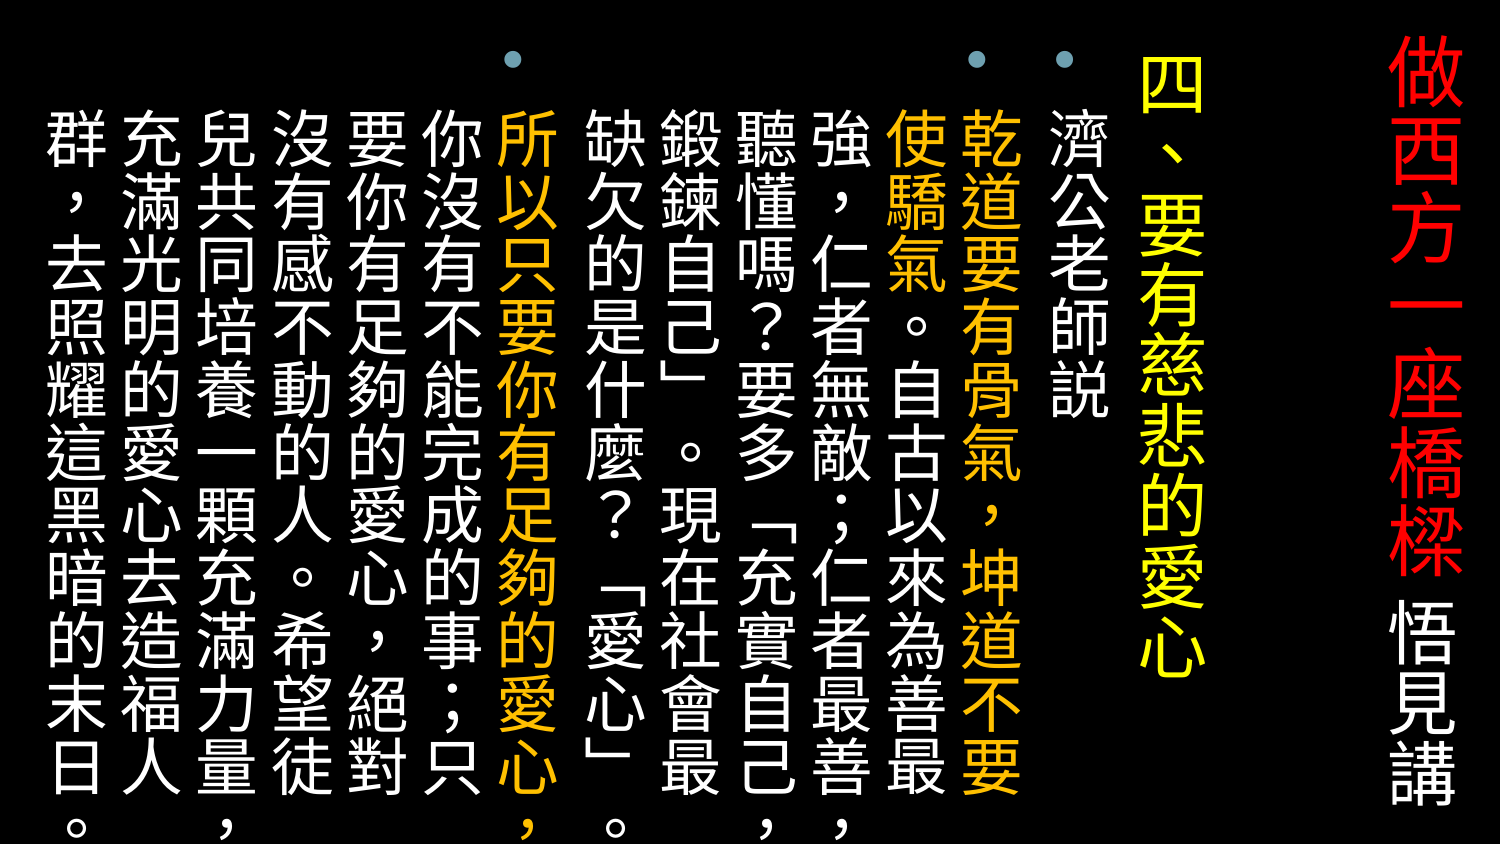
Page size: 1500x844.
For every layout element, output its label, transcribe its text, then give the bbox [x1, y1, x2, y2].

title 做西方一座橋樑 悟見講 [1364, 21, 1483, 820]
list 四、要有慈悲的愛心 濟公老師説 乾道要有骨氣，坤道不要使驕氣。自古以來為善最強，仁者無敵；仁者最善，聽懂嗎？要多「充實自己，鍛鍊自己」。現在社會最缺欠的是什麼？「愛心」。 所以只要你有足夠的愛心，你沒有不能完成的事；只要你有足夠的愛心，絕對沒有感不動的人。希望徒兒共同培養一顆充滿力量，充滿光明的愛心去造福人群，去照耀這黑暗的末日。 [29, 27, 1365, 820]
